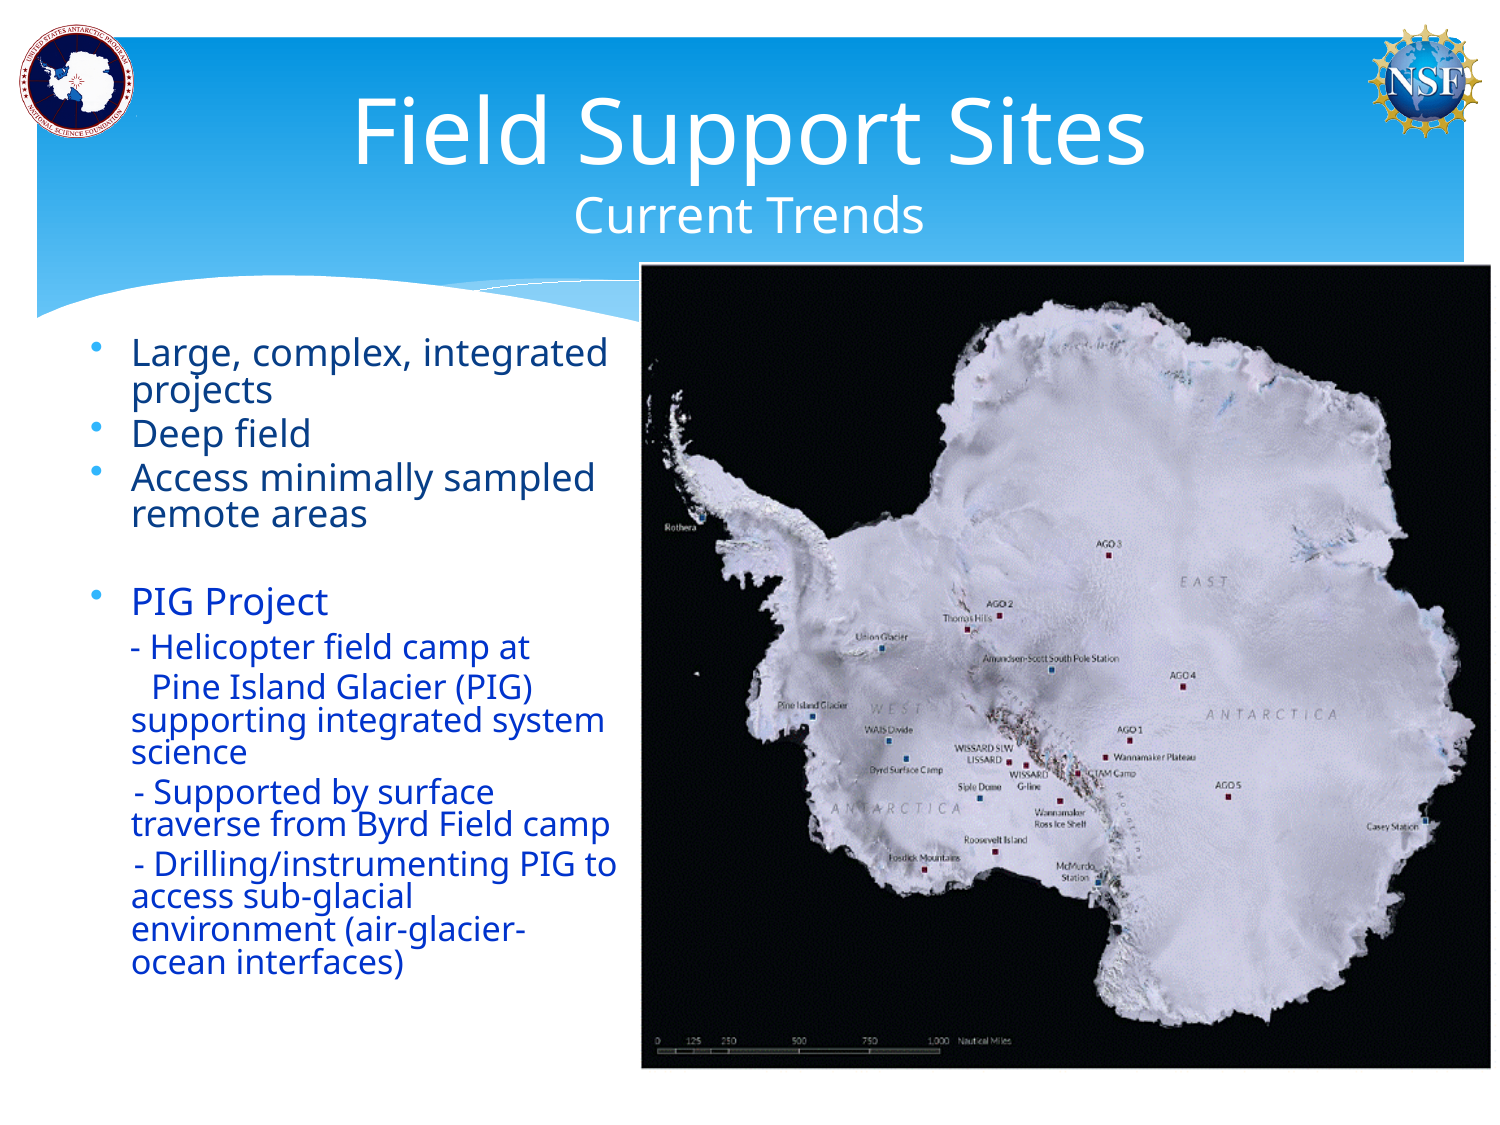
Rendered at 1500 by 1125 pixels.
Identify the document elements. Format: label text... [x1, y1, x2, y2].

picture [16, 24, 20, 138]
picture [1368, 24, 1482, 138]
text_box [20, 7, 1057, 911]
title Field Support Sites Current Trends [1057, 55, 1425, 260]
list Large, complex, integrated projects Deep field Access minimally sampled remote areas PIG Project - Helicopter field camp at Pine Island Glacier (PIG) supporting integrated system science - Supported by surface traverse from Byrd Field camp - Drilling/instrumenting PIG to access sub-glacial environment (air-glacier-ocean interfaces) [75, 911, 632, 1022]
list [638, 262, 1500, 1074]
picture [1415, 42, 1421, 50]
